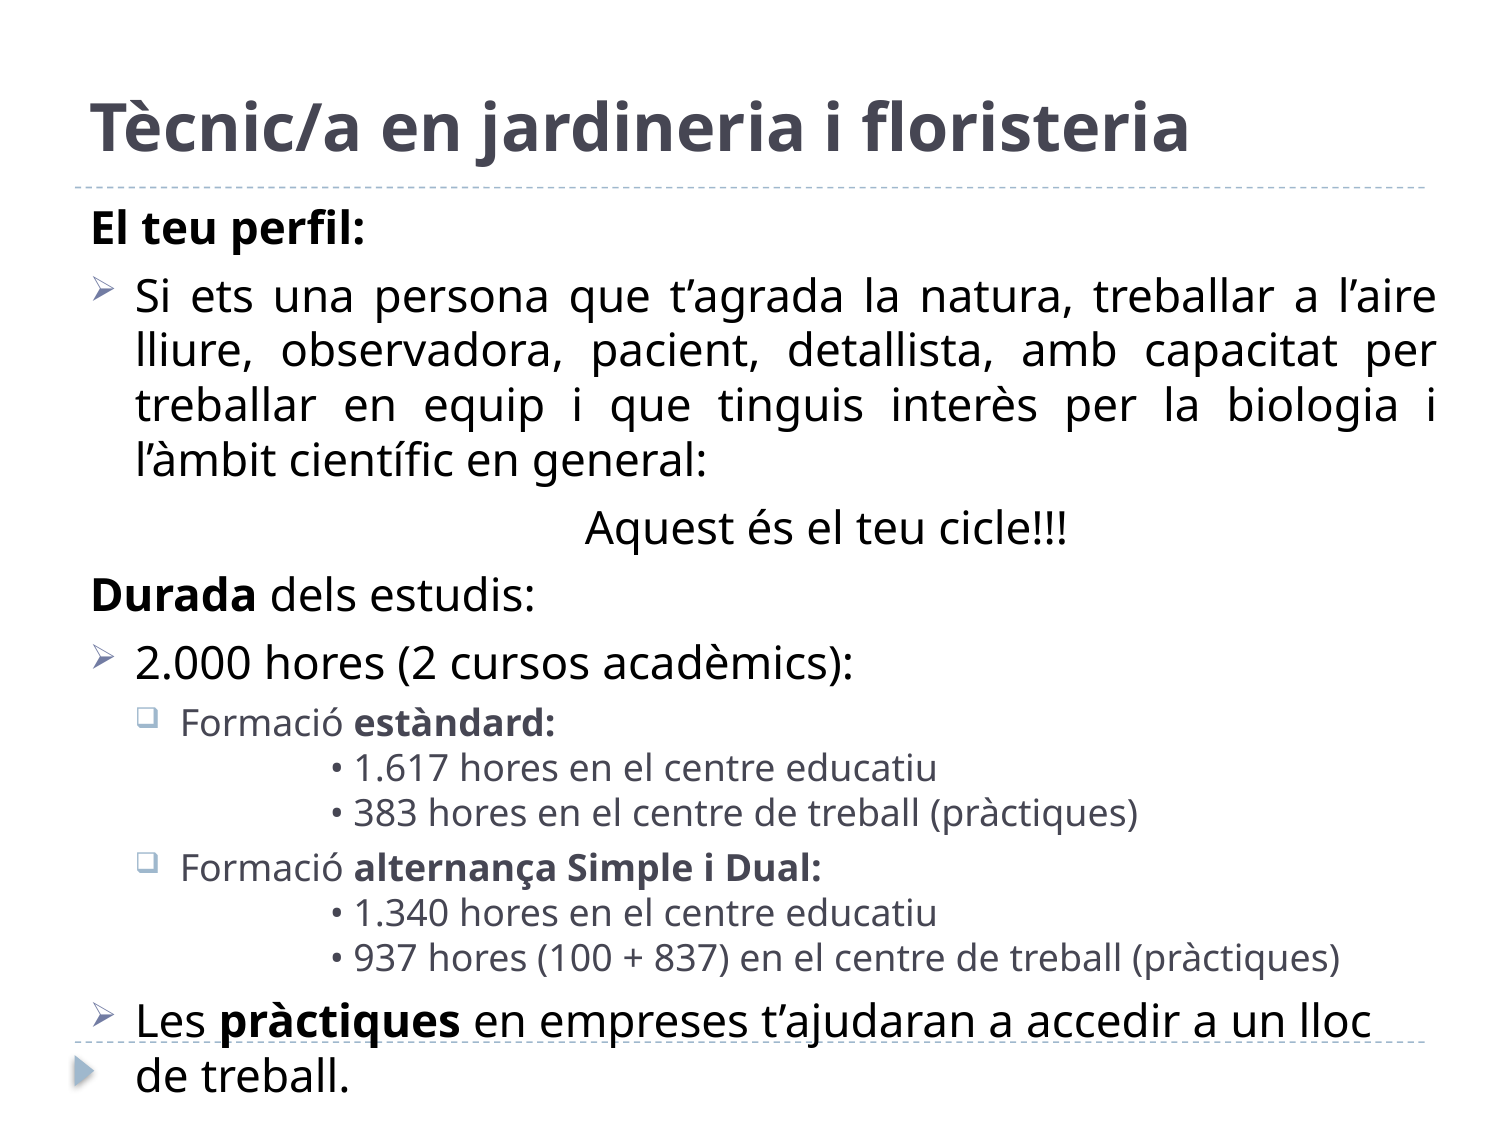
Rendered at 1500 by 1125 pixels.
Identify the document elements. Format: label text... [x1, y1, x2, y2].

title Tècnic/a en jardineria i floristeria [75, 30, 1425, 173]
list El teu perfil: Si ets una persona que t’agrada la natura, treballar a l’aire lliure, observadora, pacient, detallista, amb capacitat per treballar en equip i que tinguis interès per la biologia i l’àmbit científic en general: Aquest és el teu cicle!!! Durada dels estudis: 2.000 hores (2 cursos acadèmics): Formació estàndard: • 1.617 hores en el centre educatiu • 383 hores en el centre de treball (pràctiques) Formació alternança Simple i Dual: • 1.340 hores en el centre educatiu • 937 hores (100 + 837) en el centre de treball (pràctiques) Les pràctiques en empreses t’ajudaran a accedir a un lloc de treball. [75, 191, 1454, 1035]
